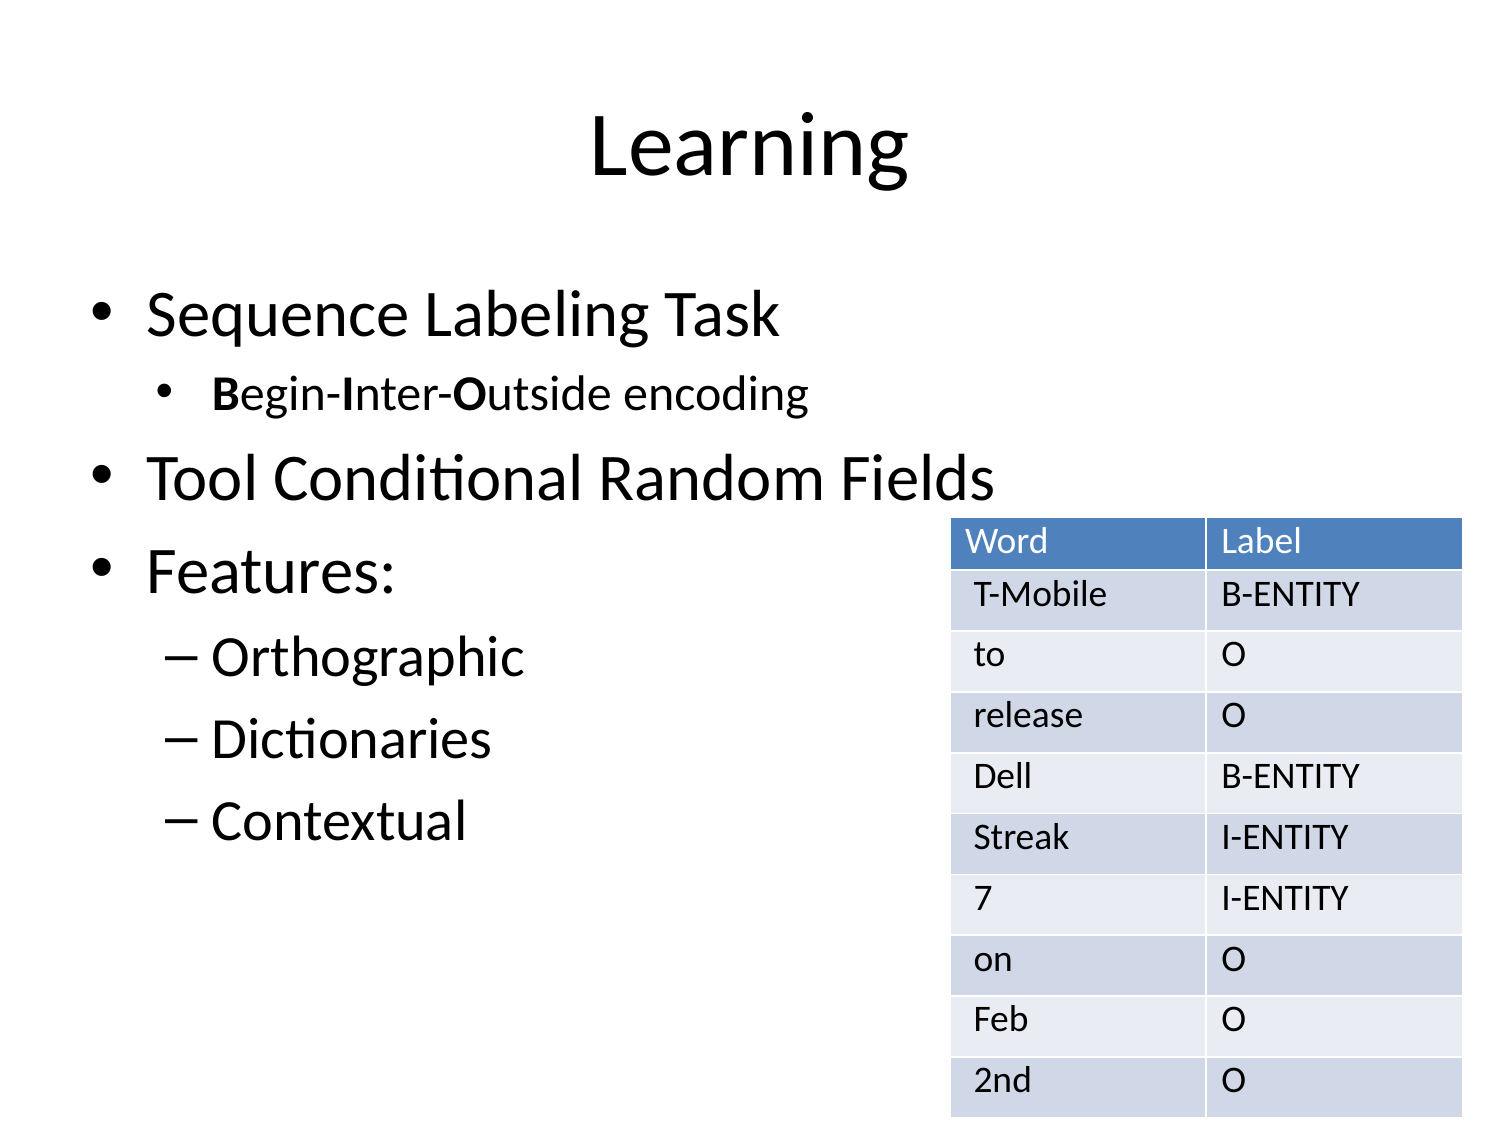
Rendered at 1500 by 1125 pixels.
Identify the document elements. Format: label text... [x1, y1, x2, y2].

table_cell O [1207, 997, 1462, 1056]
table_cell T-Mobile [951, 571, 1205, 630]
table_cell O [1207, 936, 1462, 995]
table_cell 7 [951, 875, 1205, 934]
table_cell Feb [951, 997, 1205, 1056]
table_cell O [1207, 632, 1462, 691]
table_cell Streak [951, 814, 1205, 874]
table_cell B-ENTITY [1207, 754, 1462, 813]
table_cell release [951, 693, 1205, 752]
title Learning [75, 45, 1425, 233]
list Sequence Labeling Task Begin-Inter-Outside encoding Tool Conditional Random Fields Features: Orthographic Dictionaries Contextual [75, 262, 1425, 1005]
table_cell on [951, 936, 1205, 995]
table_cell I-ENTITY [1207, 875, 1462, 934]
table_header Label [1207, 518, 1462, 569]
table_cell Dell [951, 754, 1205, 813]
table_cell O [1207, 693, 1462, 752]
table_cell I-ENTITY [1207, 814, 1462, 874]
table_cell 2nd [951, 1058, 1205, 1117]
table_header Word [951, 518, 1205, 569]
table_cell O [1207, 1058, 1462, 1117]
table_cell to [951, 632, 1205, 691]
table_cell B-ENTITY [1207, 571, 1462, 630]
